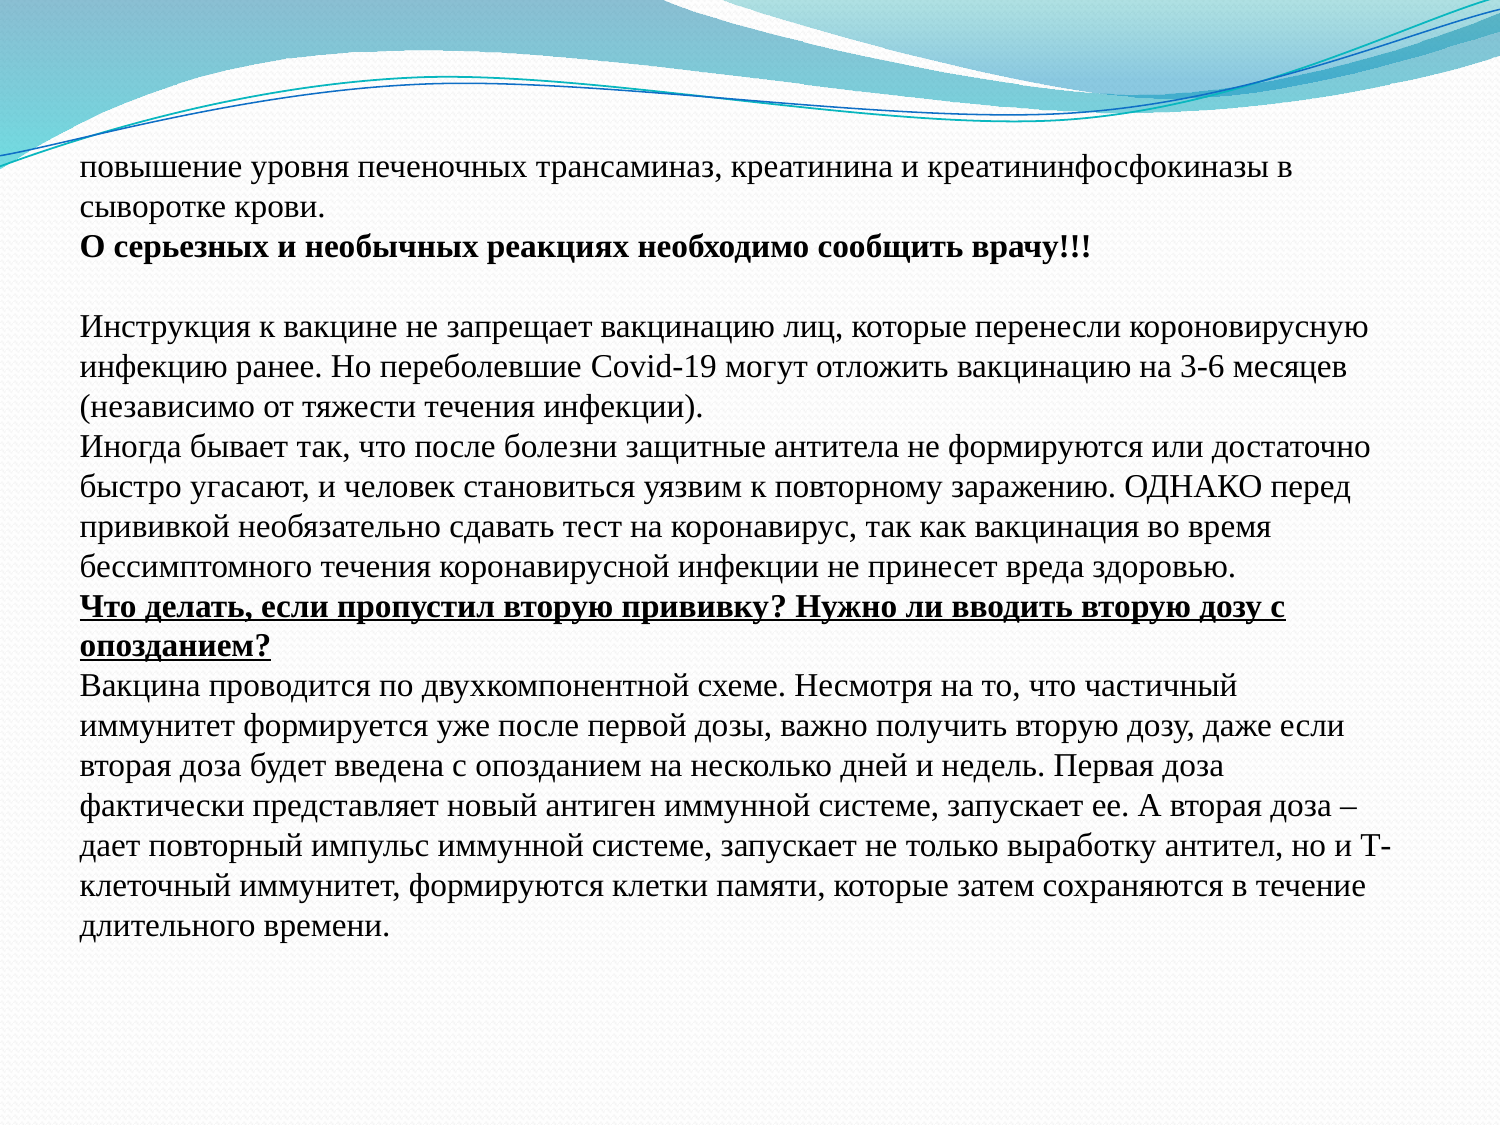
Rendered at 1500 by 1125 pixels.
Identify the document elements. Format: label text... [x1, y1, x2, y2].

text_box повышение уровня печеночных трансаминаз, креатинина и креатининфосфокиназы в сыворотке крови. О серьезных и необычных реакциях необходимо сообщить врачу!!! Инструкция к вакцине не запрещает вакцинацию лиц, которые перенесли короновирусную инфекцию ранее. Но переболевшие Covid-19 могут отложить вакцинацию на 3-6 месяцев (независимо от тяжести течения инфекции). Иногда бывает так, что после болезни защитные антитела не формируются или достаточно быстро угасают, и человек становиться уязвим к повторному заражению. ОДНАКО перед прививкой необязательно сдавать тест на коронавирус, так как вакцинация во время бессимптомного течения коронавирусной инфекции не принесет вреда здоровью. Что делать, если пропустил вторую прививку? Нужно ли вводить вторую дозу с опозданием? Вакцина проводится по двухкомпонентной схеме. Несмотря на то, что частичный иммунитет формируется уже после первой дозы, важно получить вторую дозу, даже если вторая доза будет введена с опозданием на несколько дней и недель. Первая доза фактически представляет новый антиген иммунной системе, запускает ее. А вторая доза – дает повторный импульс иммунной системе, запускает не только выработку антител, но и Т-клеточный иммунитет, формируются клетки памяти, которые затем сохраняются в течение длительного времени. [64, 137, 1412, 951]
